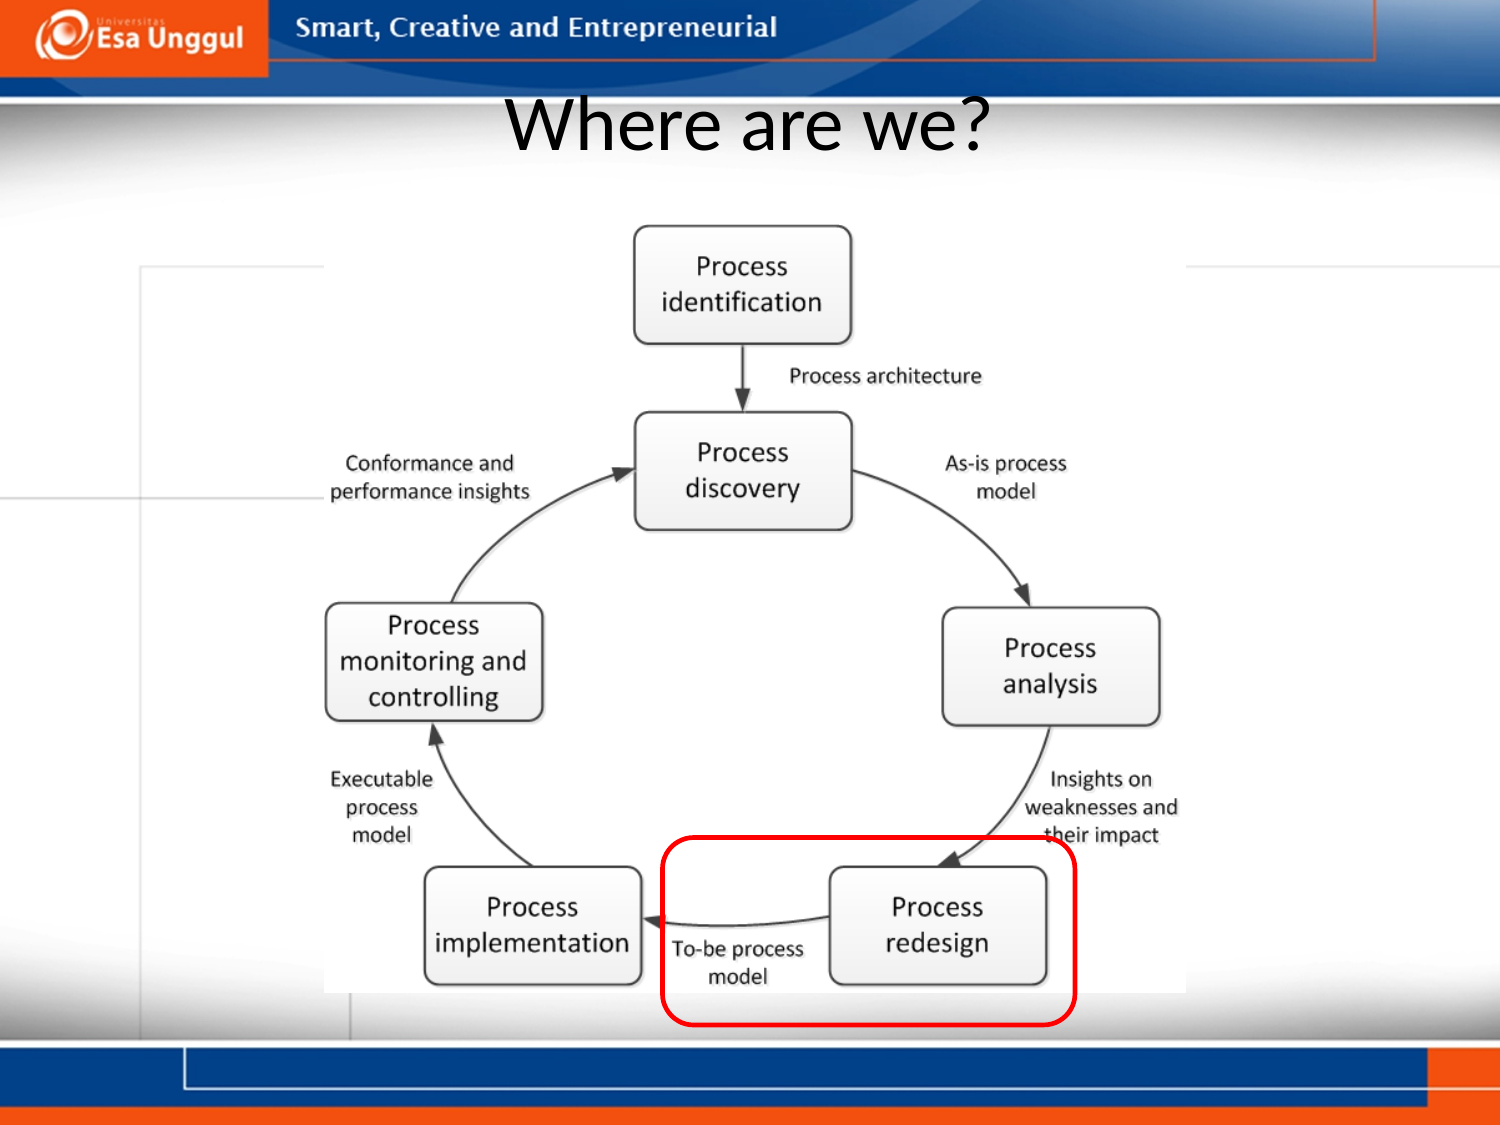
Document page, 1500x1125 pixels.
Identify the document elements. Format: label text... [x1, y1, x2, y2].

picture [0, 0, 1500, 1125]
text_box [663, 1002, 1074, 1026]
title Where are we? [75, 24, 1425, 213]
